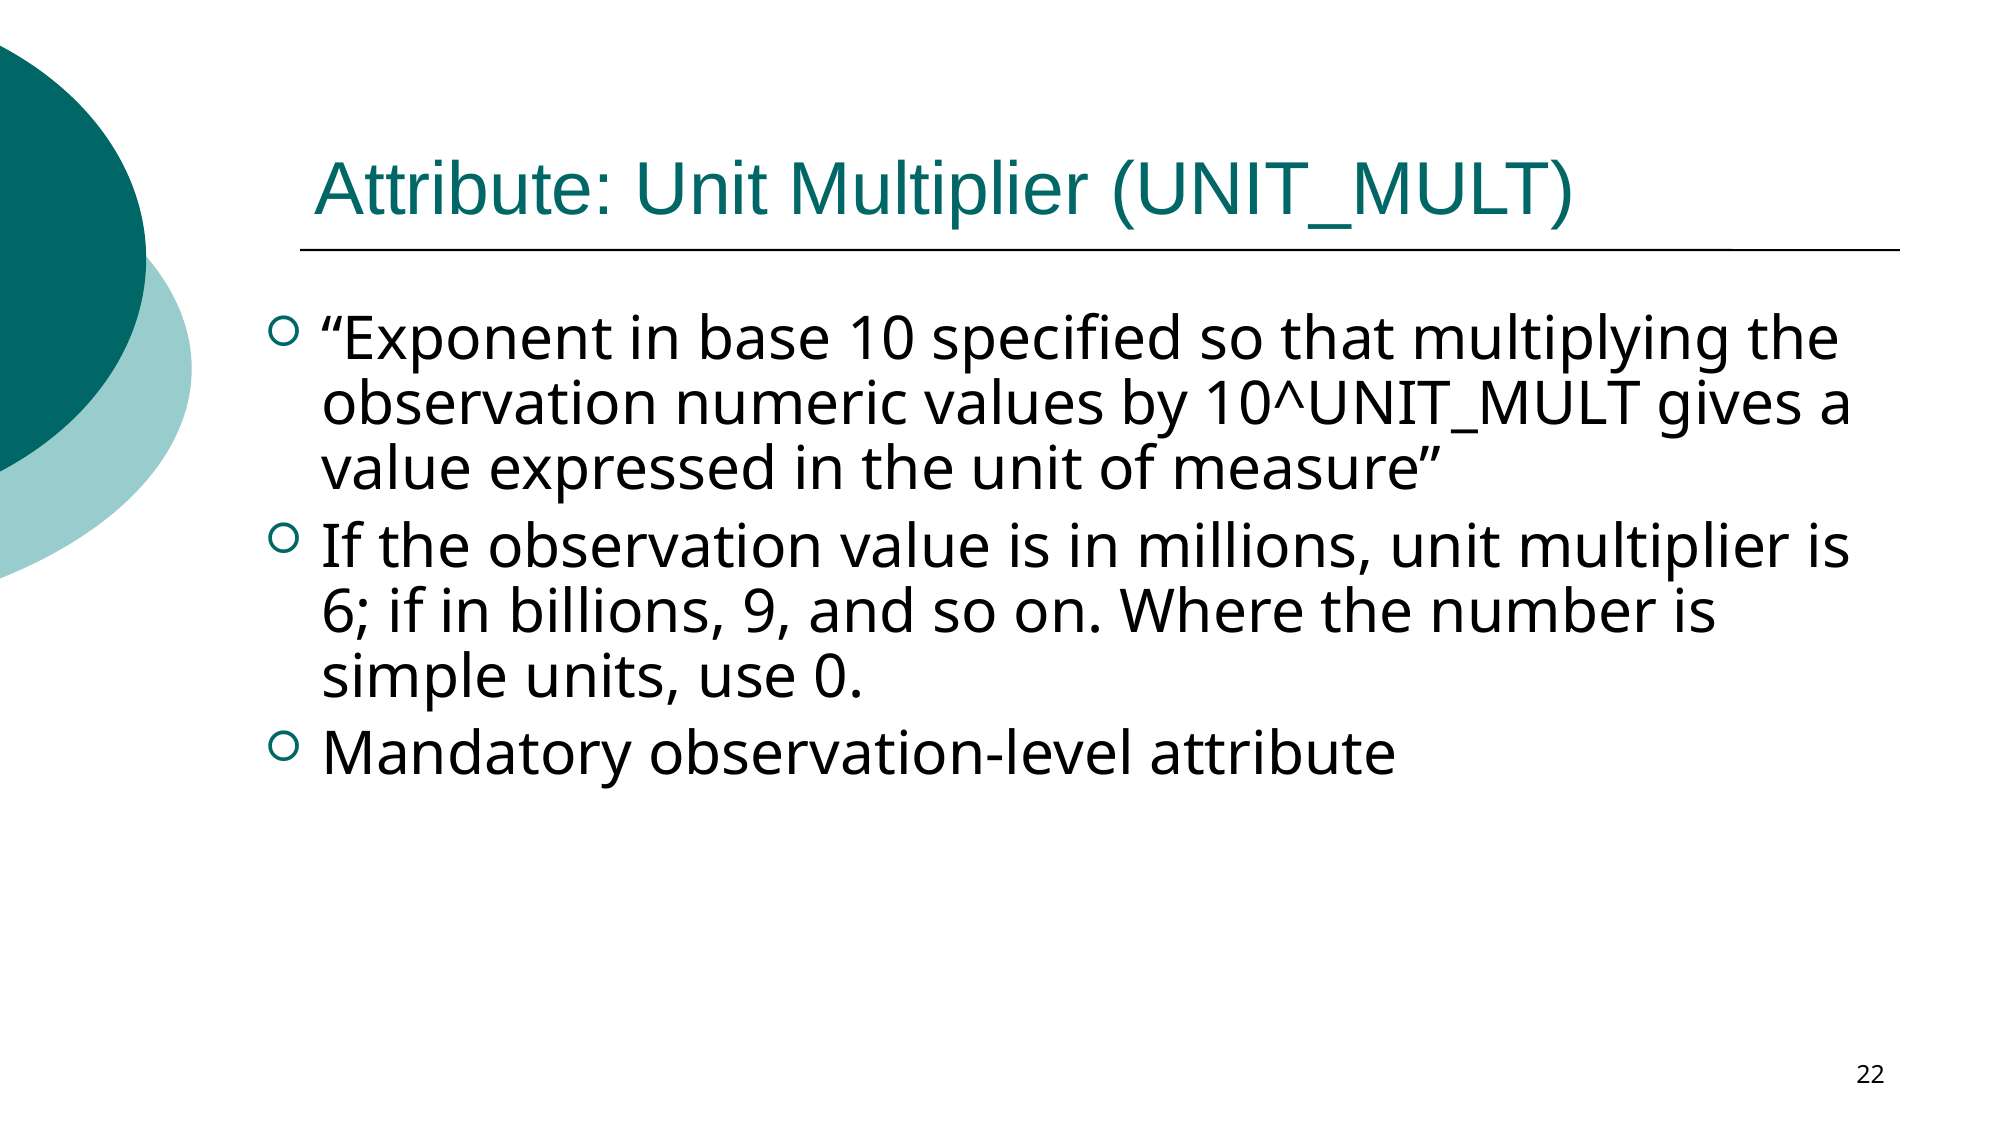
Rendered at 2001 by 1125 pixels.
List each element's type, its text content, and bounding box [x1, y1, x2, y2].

slide_number 22 [1433, 1025, 1900, 1100]
title Attribute: Unit Multiplier (UNIT_MULT) [299, 49, 1900, 237]
list “Exponent in base 10 specified so that multiplying the observation numeric values by 10^UNIT_MULT gives a value expressed in the unit of measure” If the observation value is in millions, unit multiplier is 6; if in billions, 9, and so on. Where the number is simple units, use 0. Mandatory observation-level attribute [249, 299, 1900, 975]
